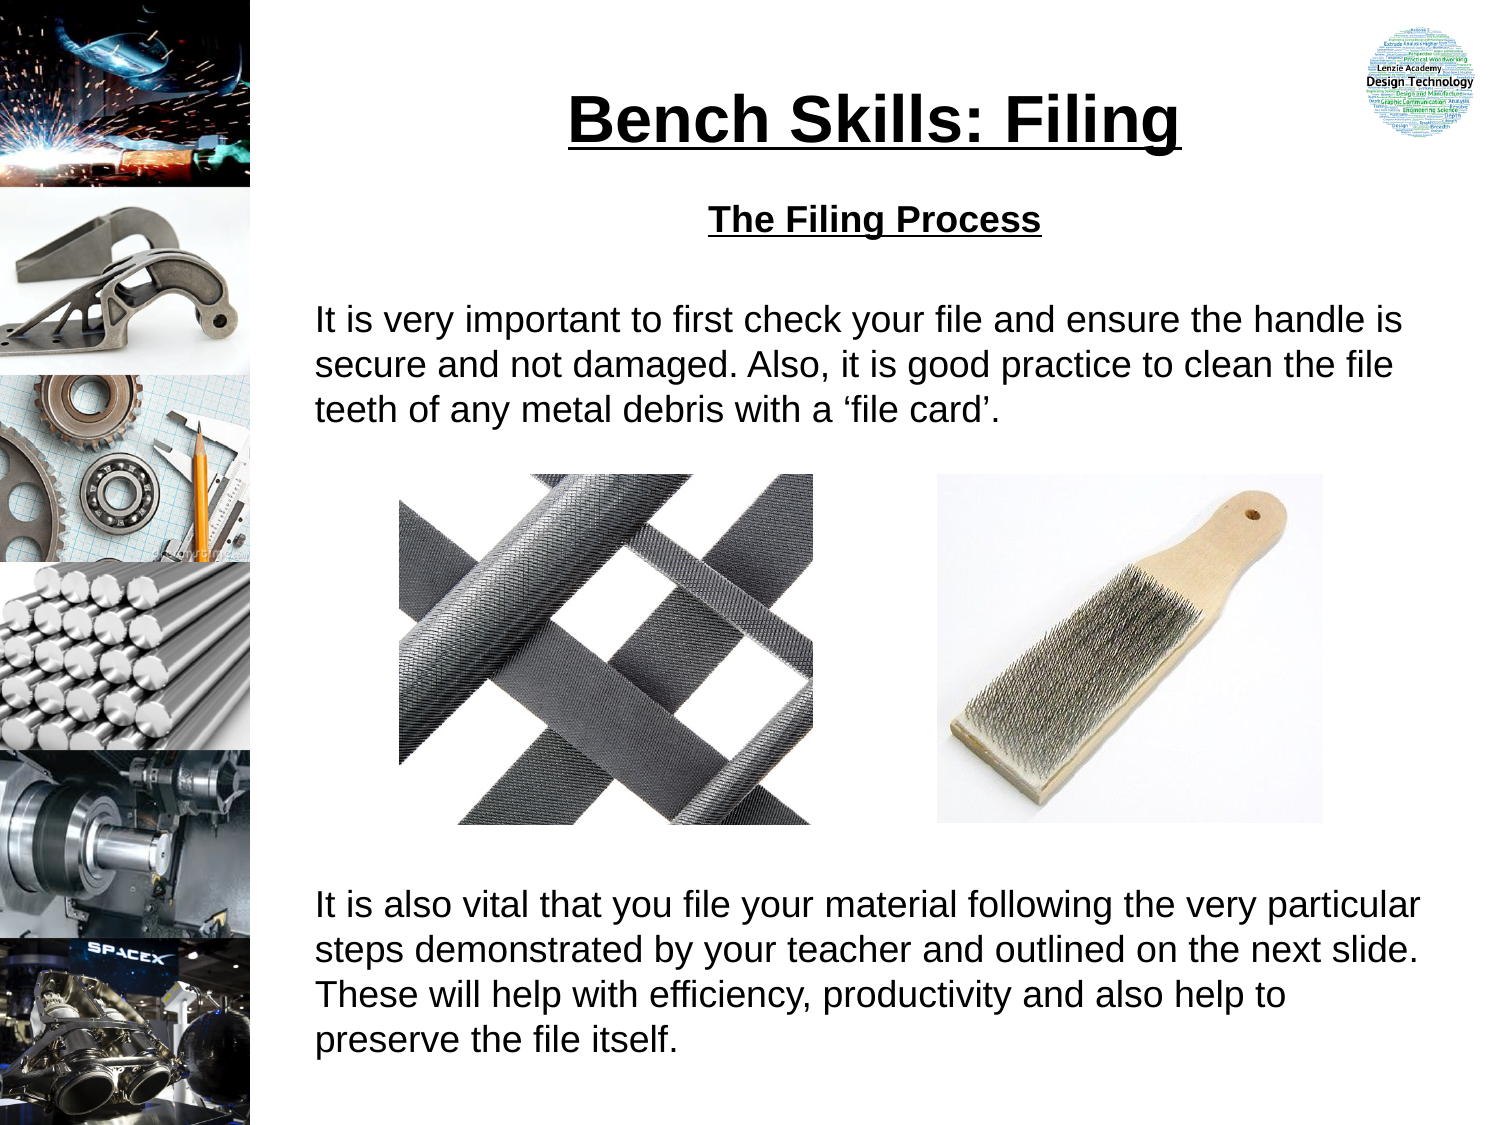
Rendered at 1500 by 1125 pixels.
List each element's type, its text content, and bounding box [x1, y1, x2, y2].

text_box The Filing Process [254, 187, 1500, 250]
title Bench Skills: Filing [251, 0, 1500, 187]
text_box It is very important to first check your file and ensure the handle is secure and not damaged. Also, it is good practice to clean the file teeth of any metal debris with a ‘file card’. It is also vital that you file your material following the very particular steps demonstrated by your teacher and outlined on the next slide. These will help with efficiency, productivity and also help to preserve the file itself. [300, 287, 1450, 1068]
picture [0, 0, 251, 1125]
picture [399, 474, 813, 826]
picture [937, 474, 1323, 823]
picture [1362, 24, 1478, 140]
